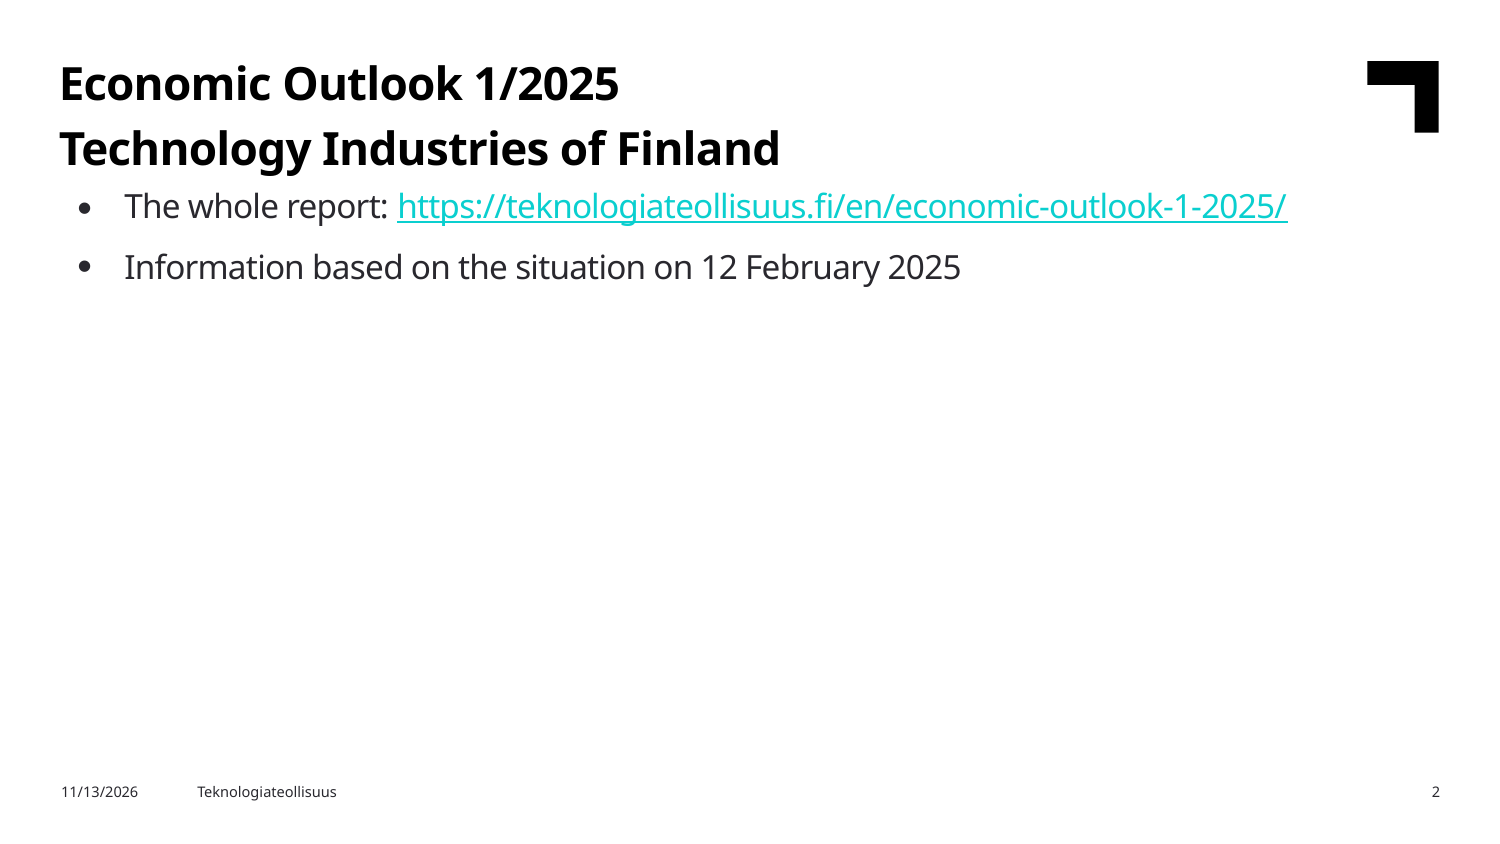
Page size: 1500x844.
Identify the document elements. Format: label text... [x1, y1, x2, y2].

list Economic Outlook 1/2025 Technology Industries of Finland [41, 46, 1353, 153]
slide_number 2 [1313, 775, 1456, 803]
footer Teknologiateollisuus [182, 775, 474, 803]
list The whole report: https://teknologiateollisuus.fi/en/economic-outlook-1-2025/ Information based on the situation on 12 February 2025 [62, 181, 1439, 762]
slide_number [46, 775, 182, 803]
